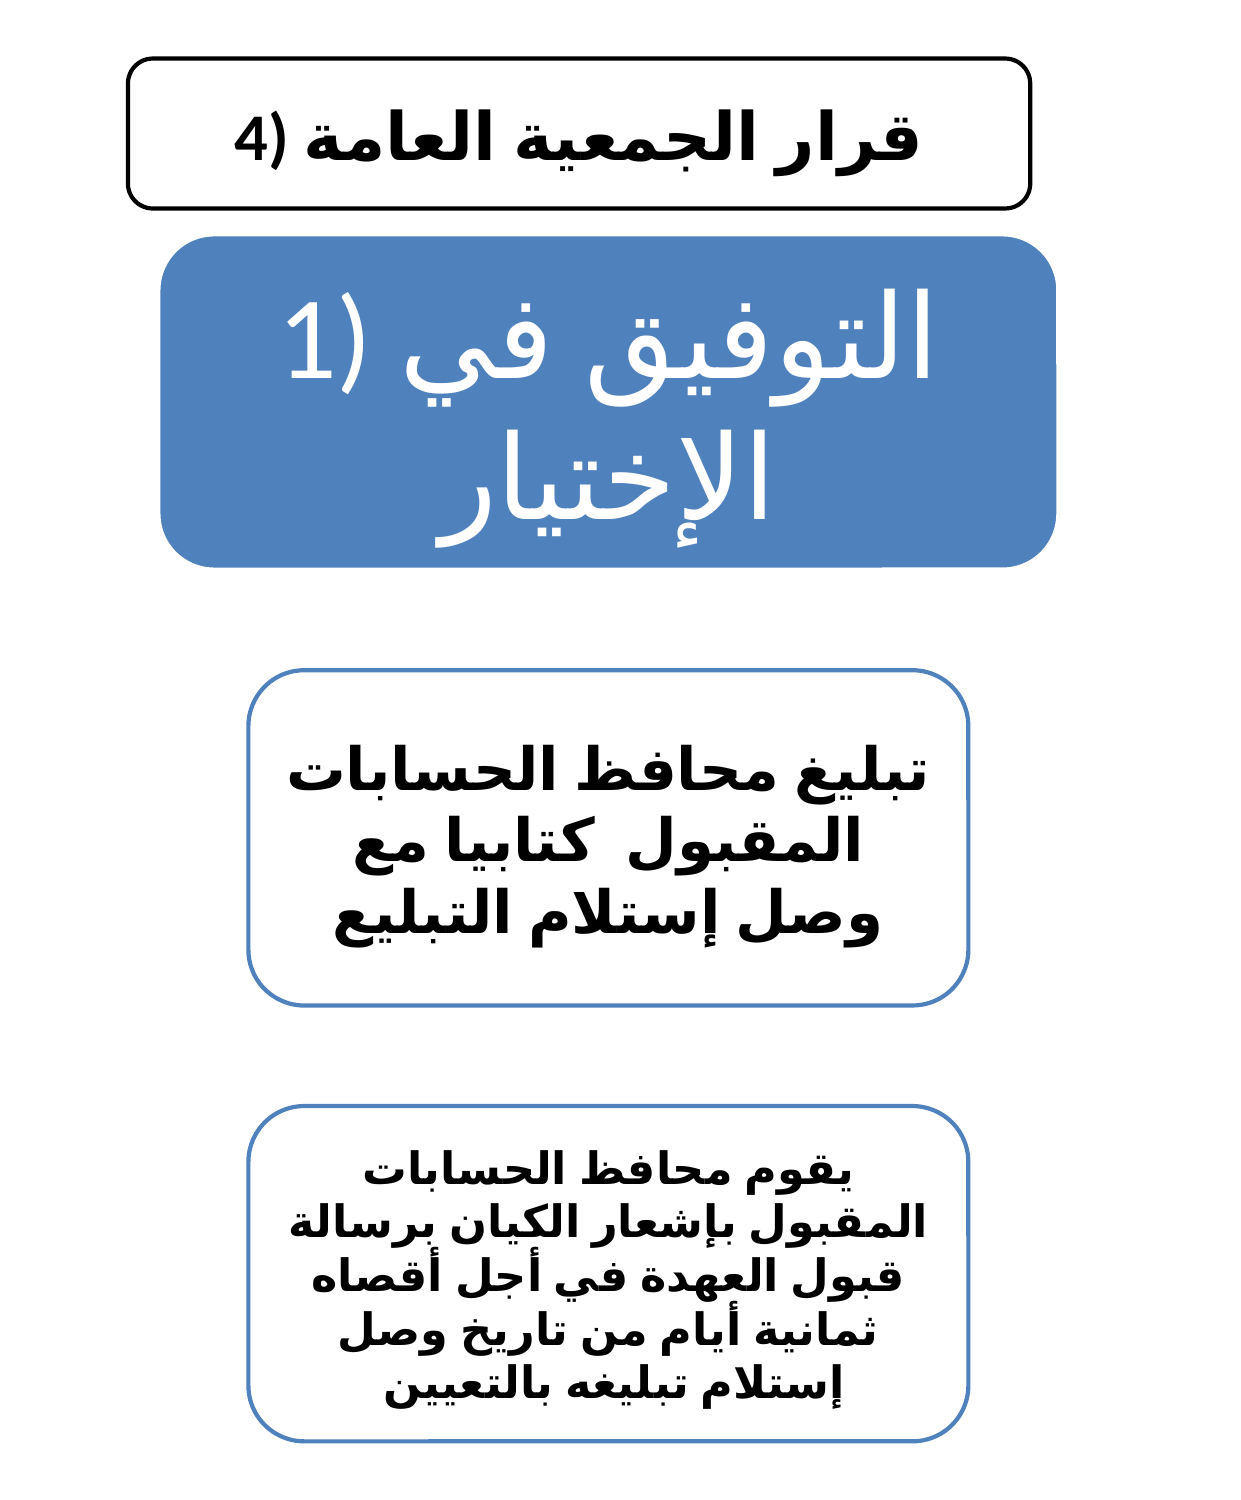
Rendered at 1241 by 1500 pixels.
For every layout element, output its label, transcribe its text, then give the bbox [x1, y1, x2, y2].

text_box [45, 234, 1172, 1442]
text_box 4) قرار الجمعية العامة [125, 56, 1033, 211]
